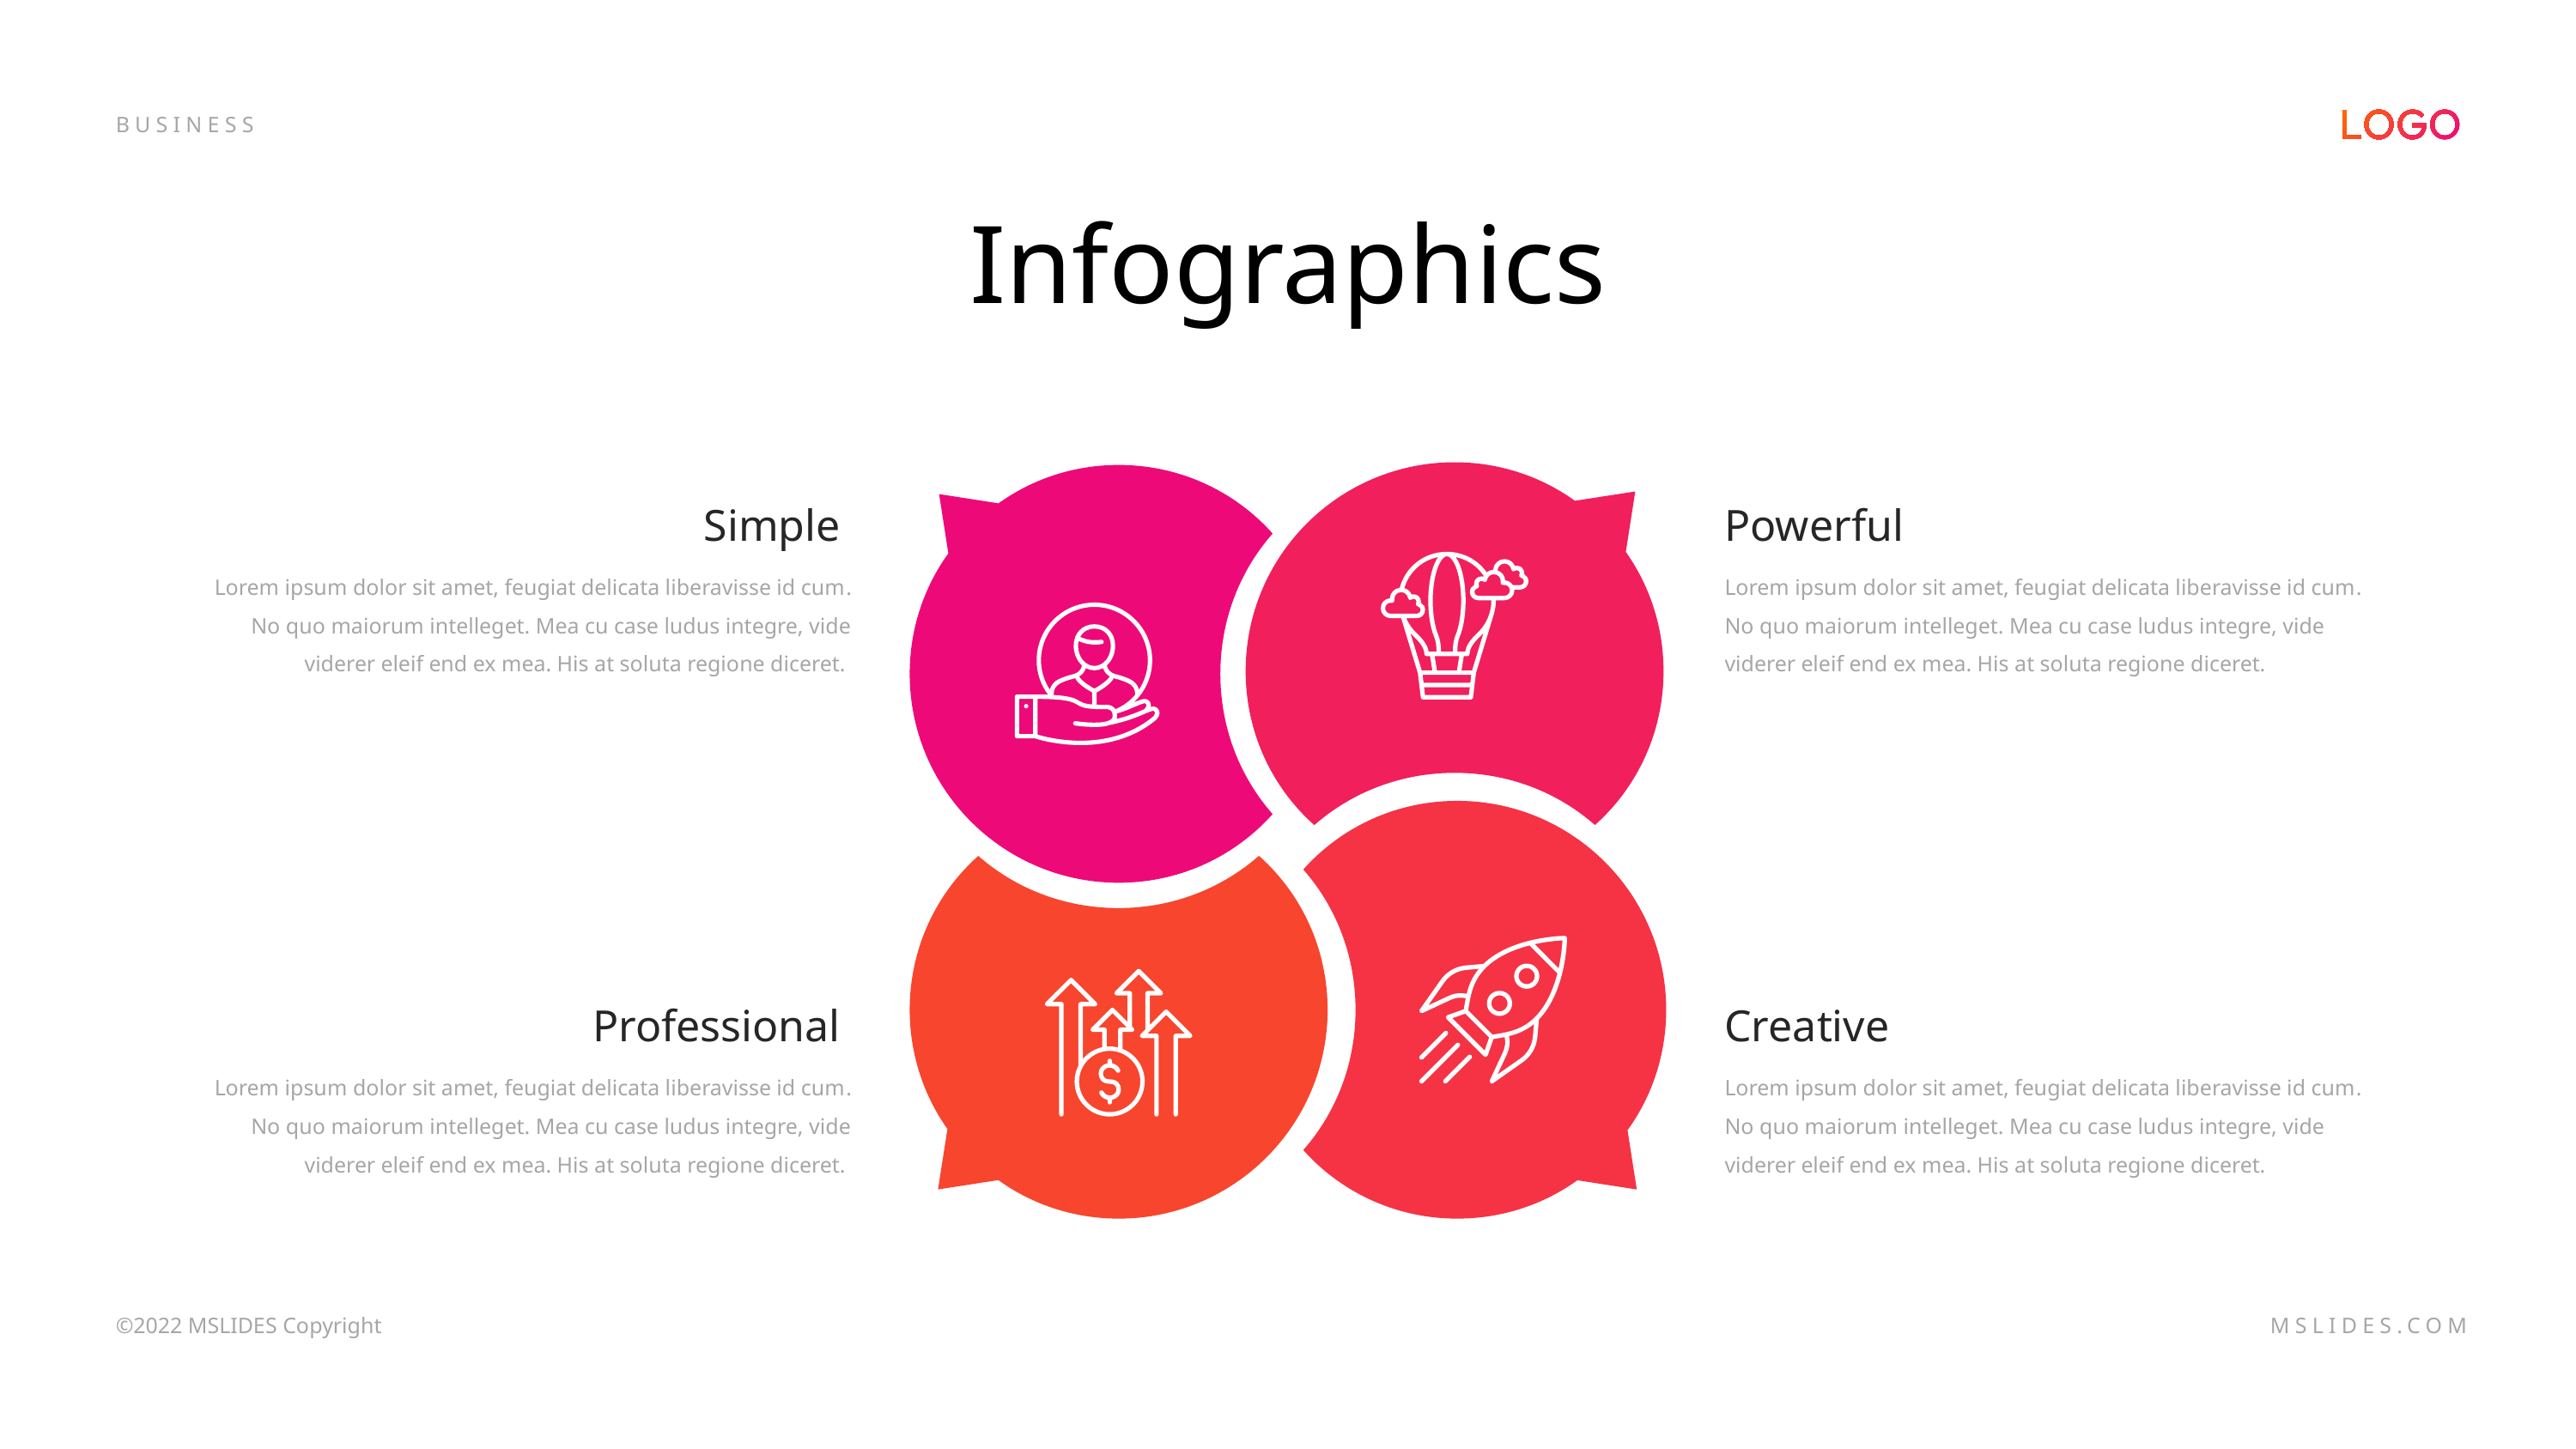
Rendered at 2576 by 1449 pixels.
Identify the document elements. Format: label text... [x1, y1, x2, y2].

text_box Creative Lorem ipsum dolor sit amet, feugiat delicata liberavisse id cum. No quo maiorum intelleget. Mea cu case ludus integre, vide viderer eleif end ex mea. His at soluta regione diceret. [1711, 992, 2388, 1184]
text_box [909, 462, 1667, 1219]
text_box Professional Lorem ipsum dolor sit amet, feugiat delicata liberavisse id cum. No quo maiorum intelleget. Mea cu case ludus integre, vide viderer eleif end ex mea. His at soluta regione diceret. [189, 992, 865, 1184]
text_box Infographics [567, 191, 2009, 347]
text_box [1014, 602, 1160, 745]
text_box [1419, 936, 1567, 1084]
text_box Simple Lorem ipsum dolor sit amet, feugiat delicata liberavisse id cum. No quo maiorum intelleget. Mea cu case ludus integre, vide viderer eleif end ex mea. His at soluta regione diceret. [189, 492, 865, 683]
text_box Powerful Lorem ipsum dolor sit amet, feugiat delicata liberavisse id cum. No quo maiorum intelleget. Mea cu case ludus integre, vide viderer eleif end ex mea. His at soluta regione diceret. [1711, 492, 2388, 683]
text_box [1044, 968, 1193, 1117]
